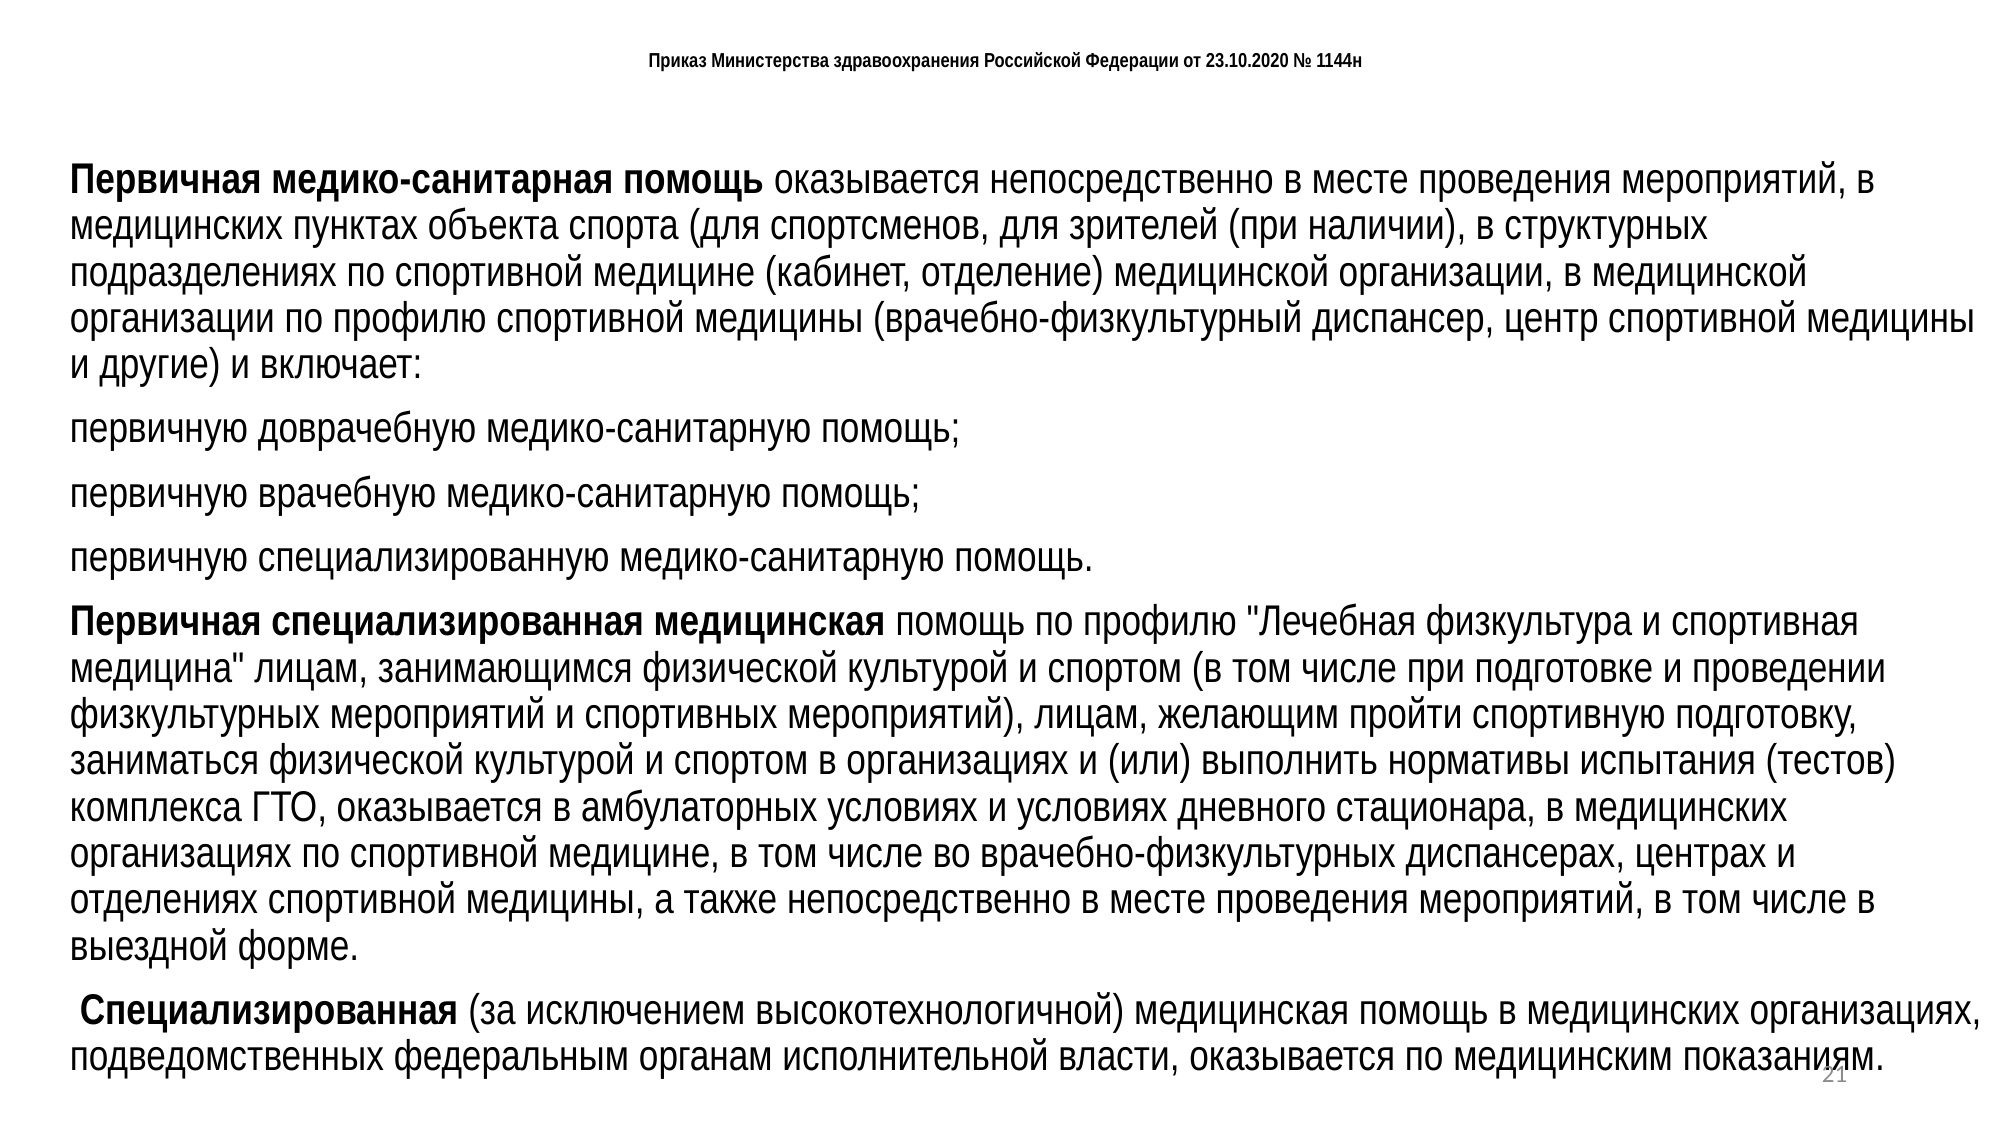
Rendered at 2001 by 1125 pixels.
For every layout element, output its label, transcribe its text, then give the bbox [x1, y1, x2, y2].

list Первичная медико-санитарная помощь оказывается непосредственно в месте проведения мероприятий, в медицинских пунктах объекта спорта (для спортсменов, для зрителей (при наличии), в структурных подразделениях по спортивной медицине (кабинет, отделение) медицинской организации, в медицинской организации по профилю спортивной медицины (врачебно-физкультурный диспансер, центр спортивной медицины и другие) и включает: первичную доврачебную медико-санитарную помощь; первичную врачебную медико-санитарную помощь; первичную специализированную медико-санитарную помощь. Первичная специализированная медицинская помощь по профилю "Лечебная физкультура и спортивная медицина" лицам, занимающимся физической культурой и спортом (в том числе при подготовке и проведении физкультурных мероприятий и спортивных мероприятий), лицам, желающим пройти спортивную подготовку, заниматься физической культурой и спортом в организациях и (или) выполнить нормативы испытания (тестов) комплекса ГТО, оказывается в амбулаторных условиях и условиях дневного стационара, в медицинских организациях по спортивной медицине, в том числе во врачебно-физкультурных диспансерах, центрах и отделениях спортивной медицины, а также непосредственно в месте проведения мероприятий, в том числе в выездной форме. Специализированная (за исключением высокотехнологичной) медицинская помощь в медицинских организациях, подведомственных федеральным органам исполнительной власти, оказывается по медицинским показаниям. [0, 148, 2000, 1103]
slide_number 21 [1412, 1042, 1863, 1103]
title Приказ Министерства здравоохранения Российской Федерации от 23.10.2020 № 1144н [8, 42, 2000, 105]
